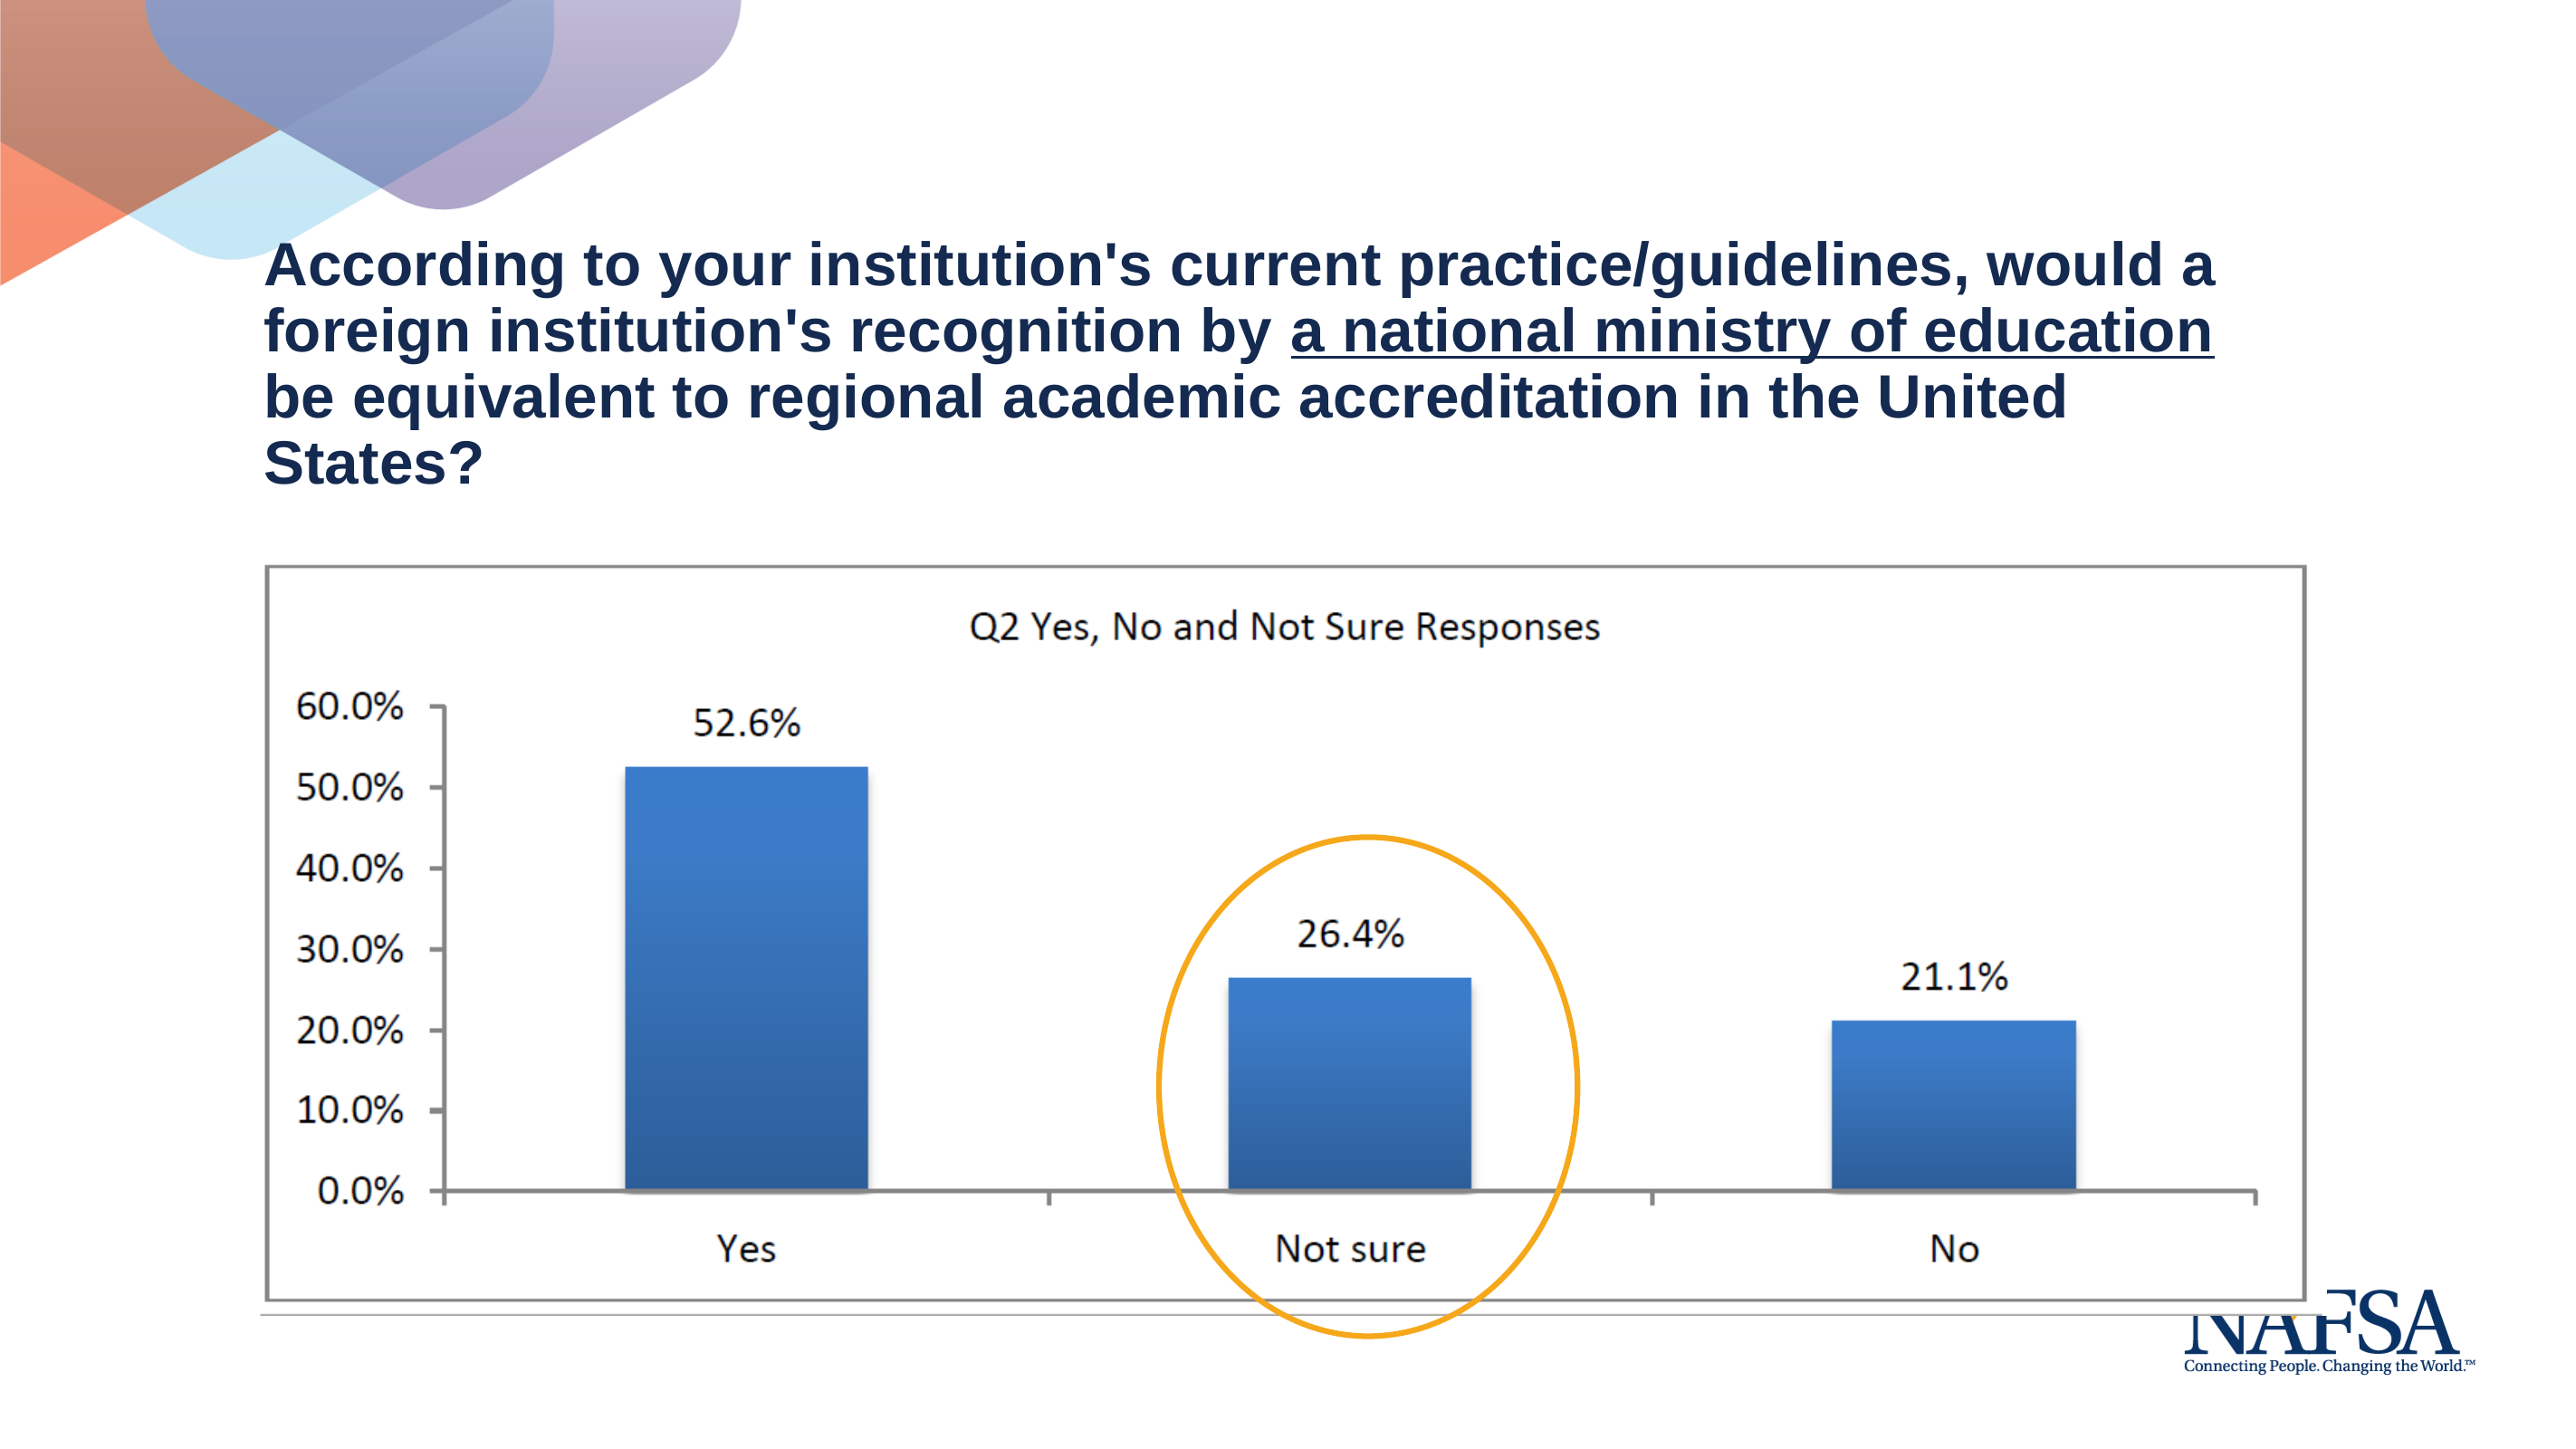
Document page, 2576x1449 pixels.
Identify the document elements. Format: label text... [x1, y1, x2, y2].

text_box [1283, 1316, 1453, 1338]
picture [0, 0, 2576, 1449]
title According to your institution's current practice/guidelines, would a foreign institution's recognition by a national ministry of education be equivalent to regional academic accreditation in the United States? [250, 225, 2312, 506]
